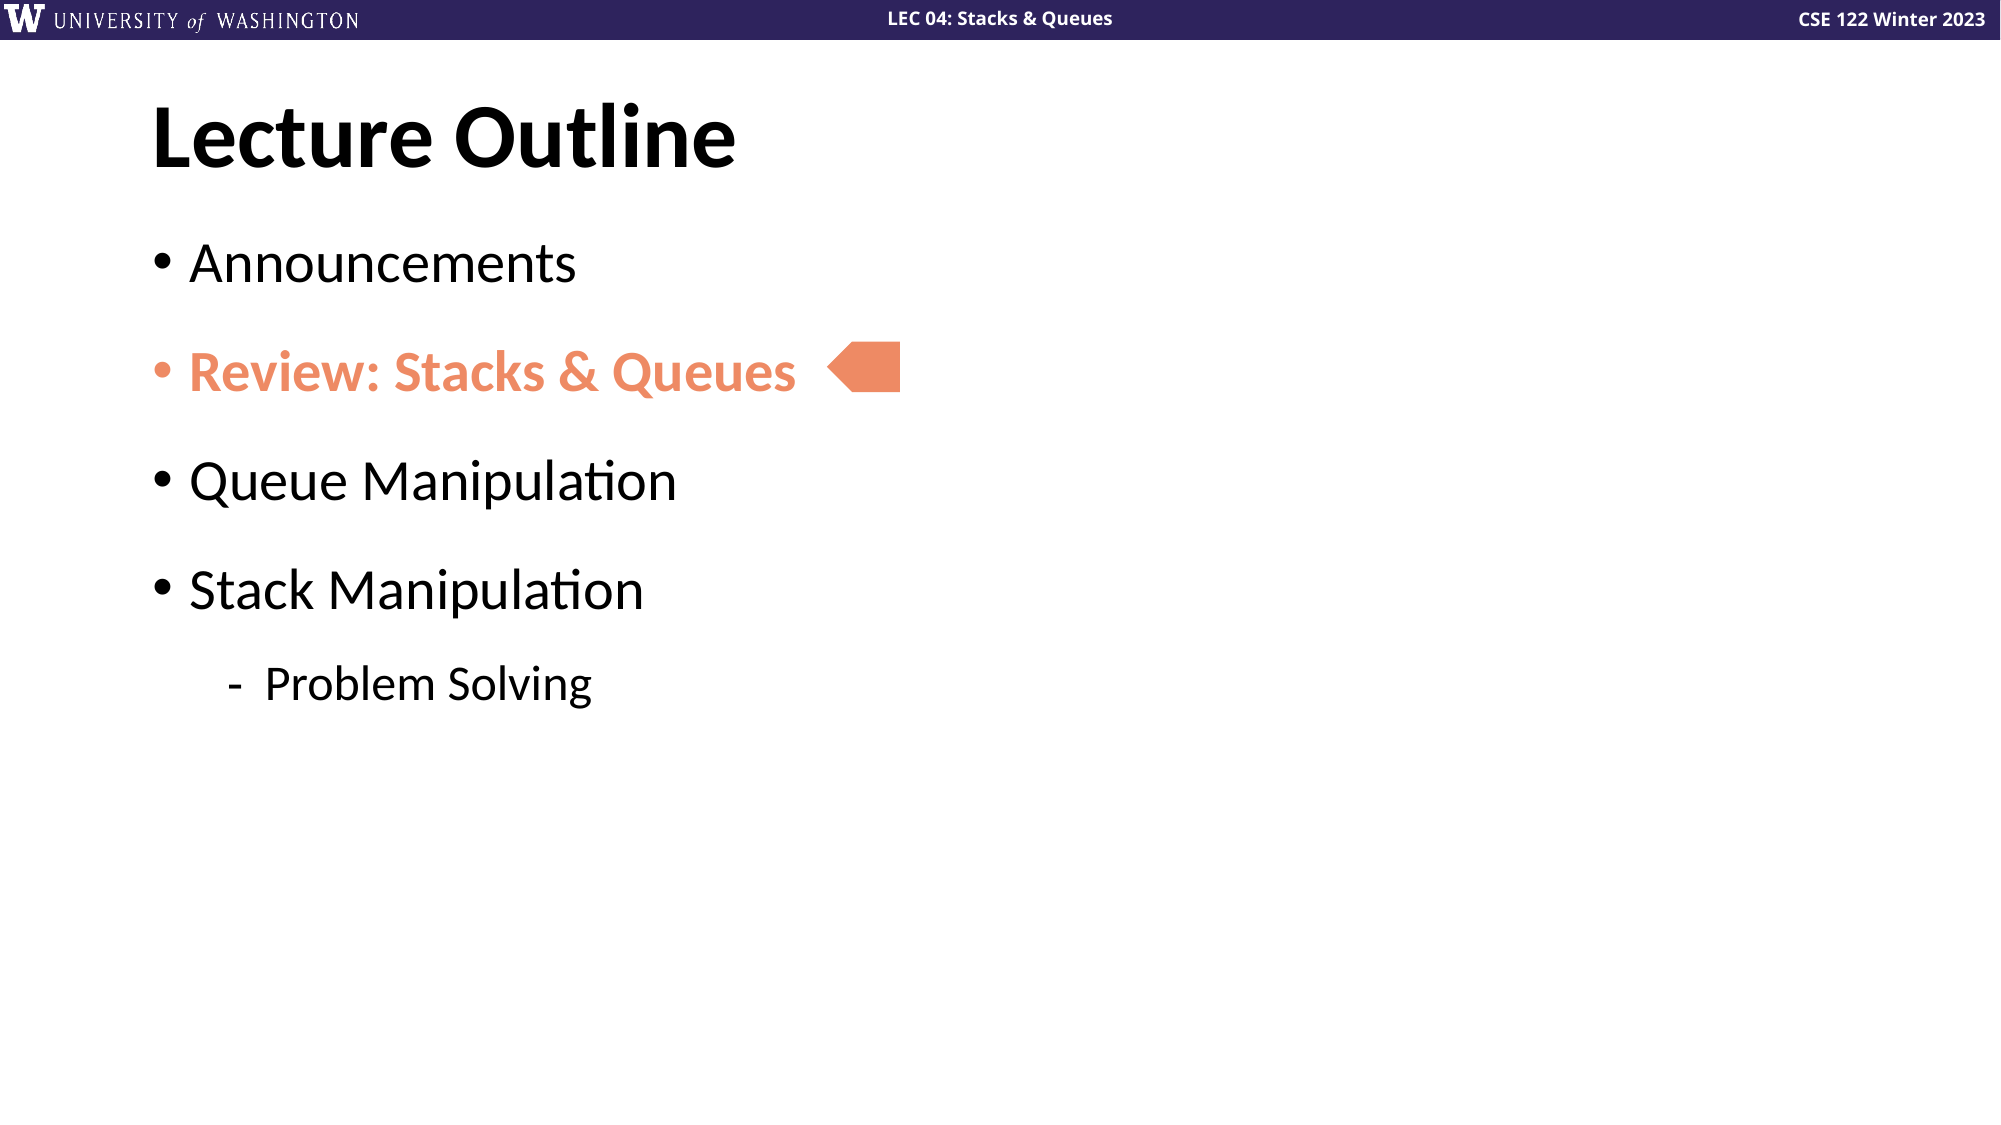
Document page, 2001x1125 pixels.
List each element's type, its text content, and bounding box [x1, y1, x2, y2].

text_box [825, 340, 901, 394]
picture [4, 4, 358, 33]
list Announcements Review: Stacks & Queues Queue Manipulation Stack Manipulation Problem Solving [137, 224, 1863, 1014]
title Lecture Outline [137, 74, 1863, 200]
